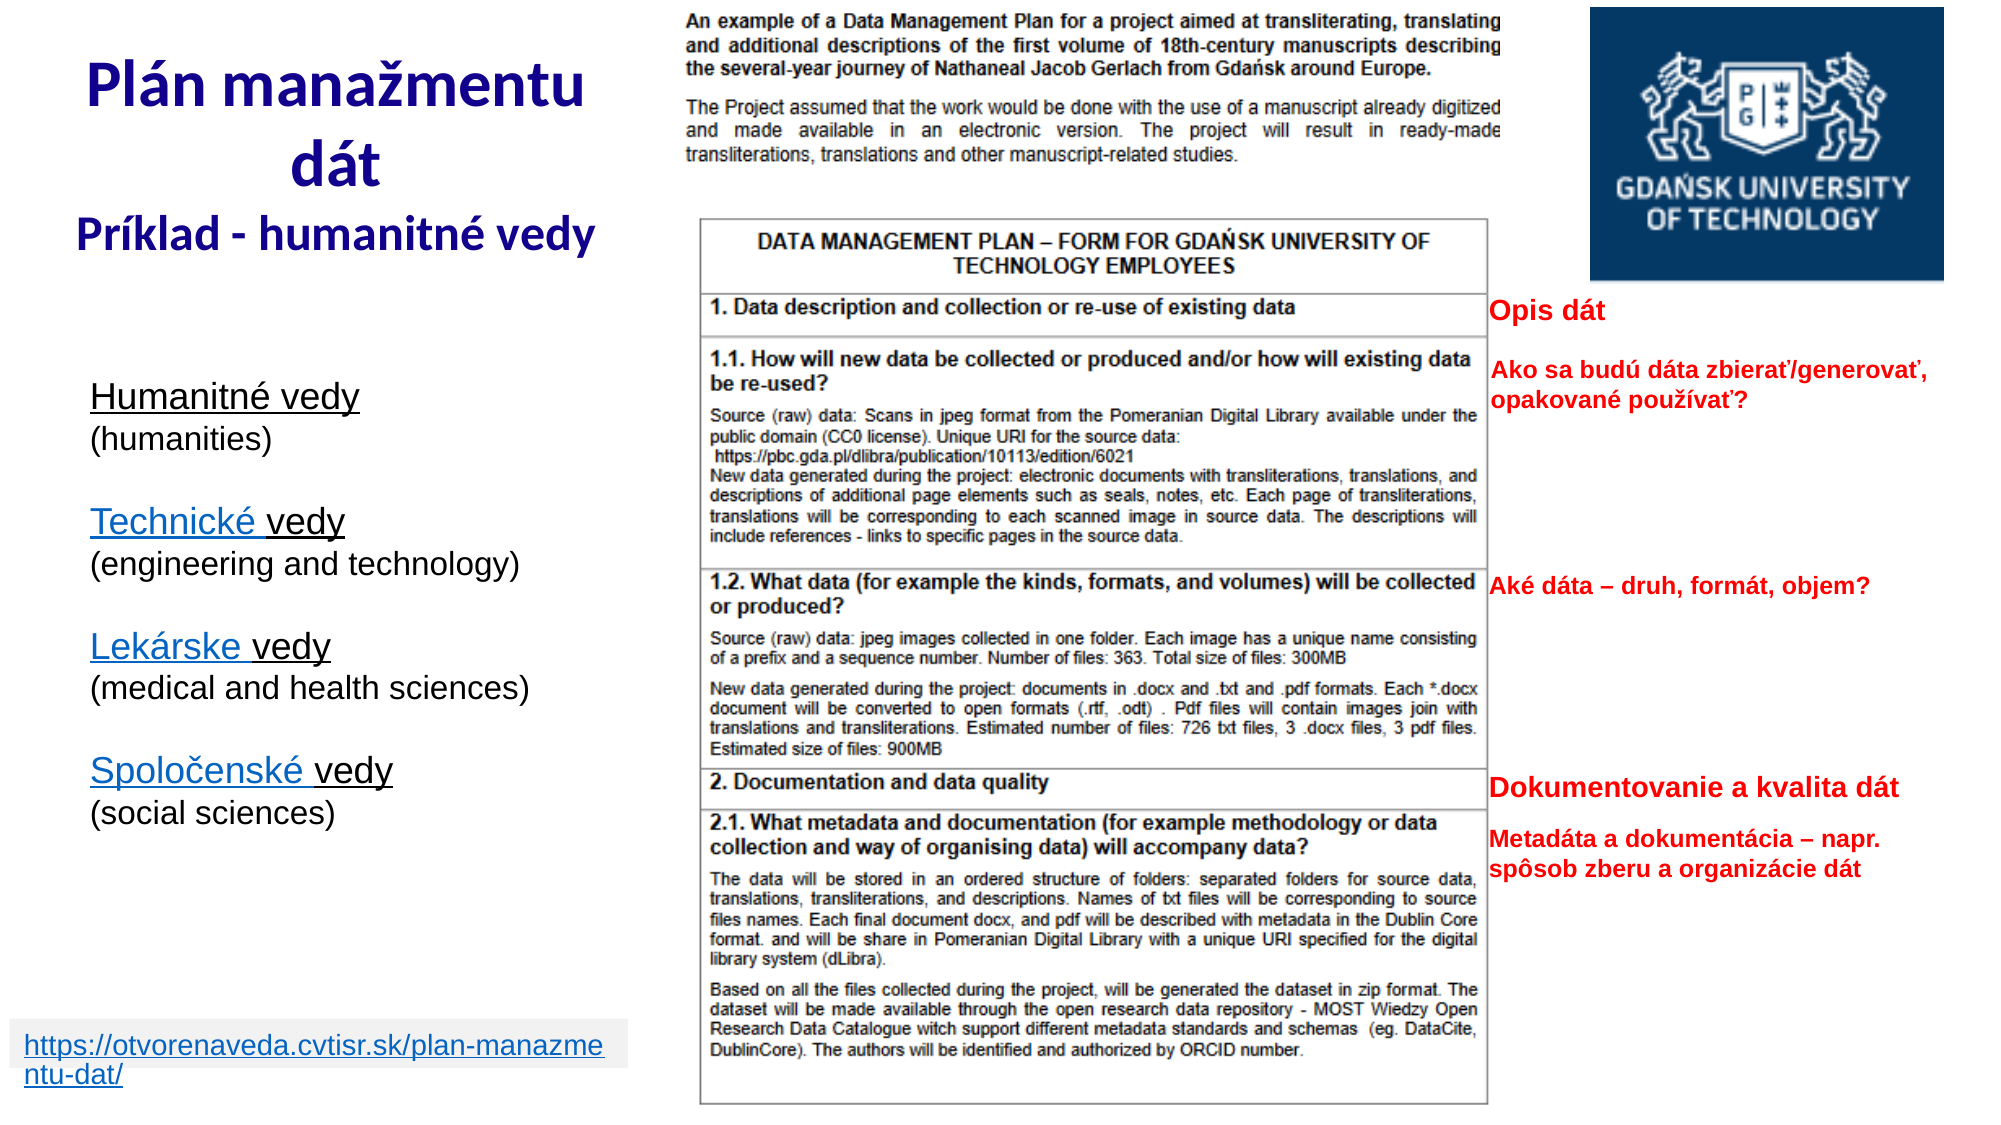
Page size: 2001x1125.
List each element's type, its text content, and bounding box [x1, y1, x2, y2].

picture [1590, 7, 1944, 284]
text_box Metadáta a dokumentácia – napr. spôsob zberu a organizácie dát [1500, 815, 1987, 892]
text_box Opis dát [1500, 283, 1652, 334]
text_box Ako sa budú dáta zbierať/generovať, opakované používať? [1500, 346, 1989, 423]
text_box Humanitné vedy (humanities) Technické vedy (engineering and technology) Lekárske vedy (medical and health sciences) Spoločenské vedy (social sciences) [75, 364, 564, 839]
text_box [0, 0, 682, 122]
text_box [1500, 0, 2000, 122]
text_box https://otvorenaveda.cvtisr.sk/plan-manazmentu-dat/ [9, 1018, 628, 1069]
text_box Aké dáta – druh, formát, objem? [1500, 562, 1987, 613]
text_box Dokumentovanie a kvalita dát [1500, 761, 1987, 813]
text_box Plán manažmentu dát Príklad - humanitné vedy [44, 32, 628, 268]
picture [682, 0, 1500, 1105]
